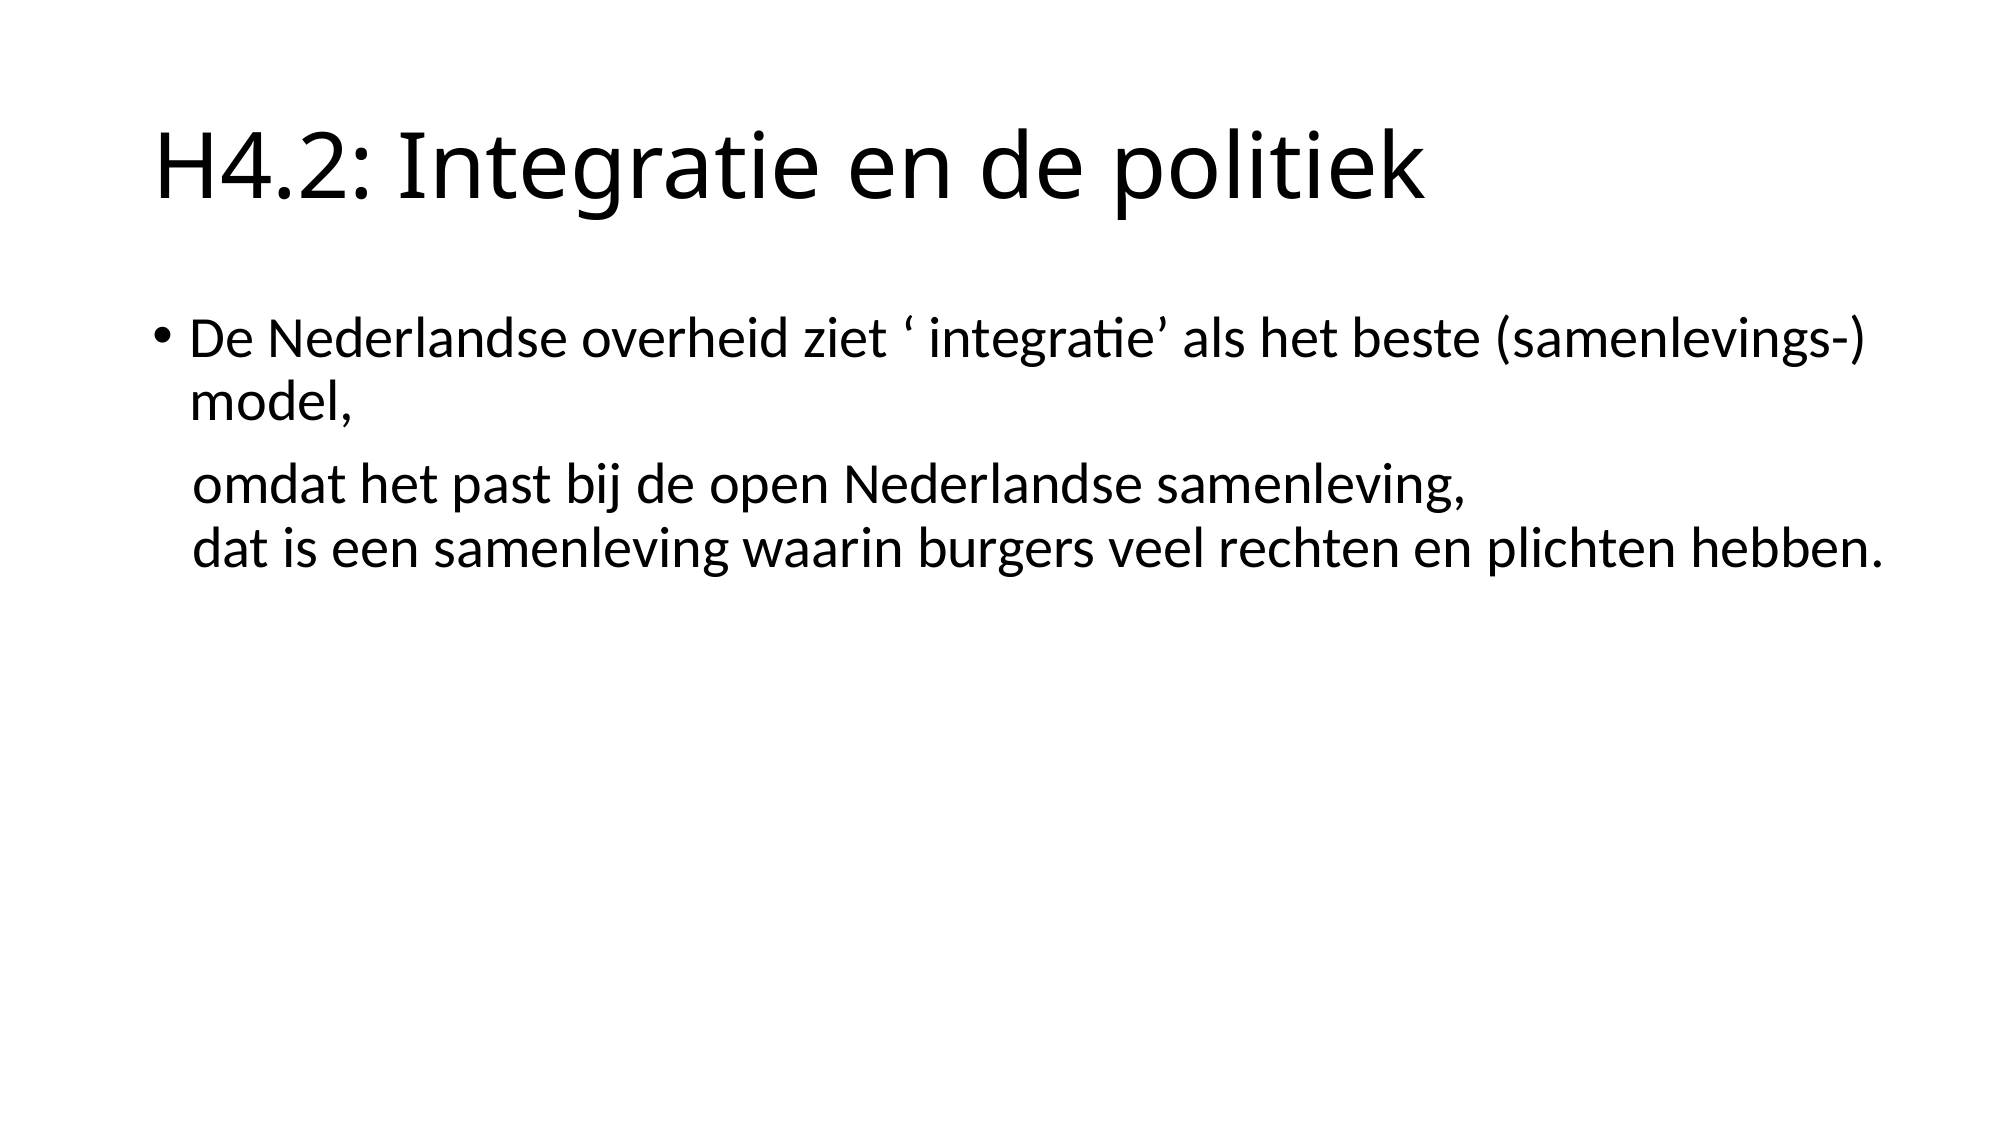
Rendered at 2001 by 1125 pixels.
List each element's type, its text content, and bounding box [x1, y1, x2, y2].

title H4.2: Integratie en de politiek [137, 59, 1863, 278]
list De Nederlandse overheid ziet ‘ integratie’ als het beste (samenlevings-) model, omdat het past bij de open Nederlandse samenleving, dat is een samenleving waarin burgers veel rechten en plichten hebben. [137, 299, 1955, 1014]
